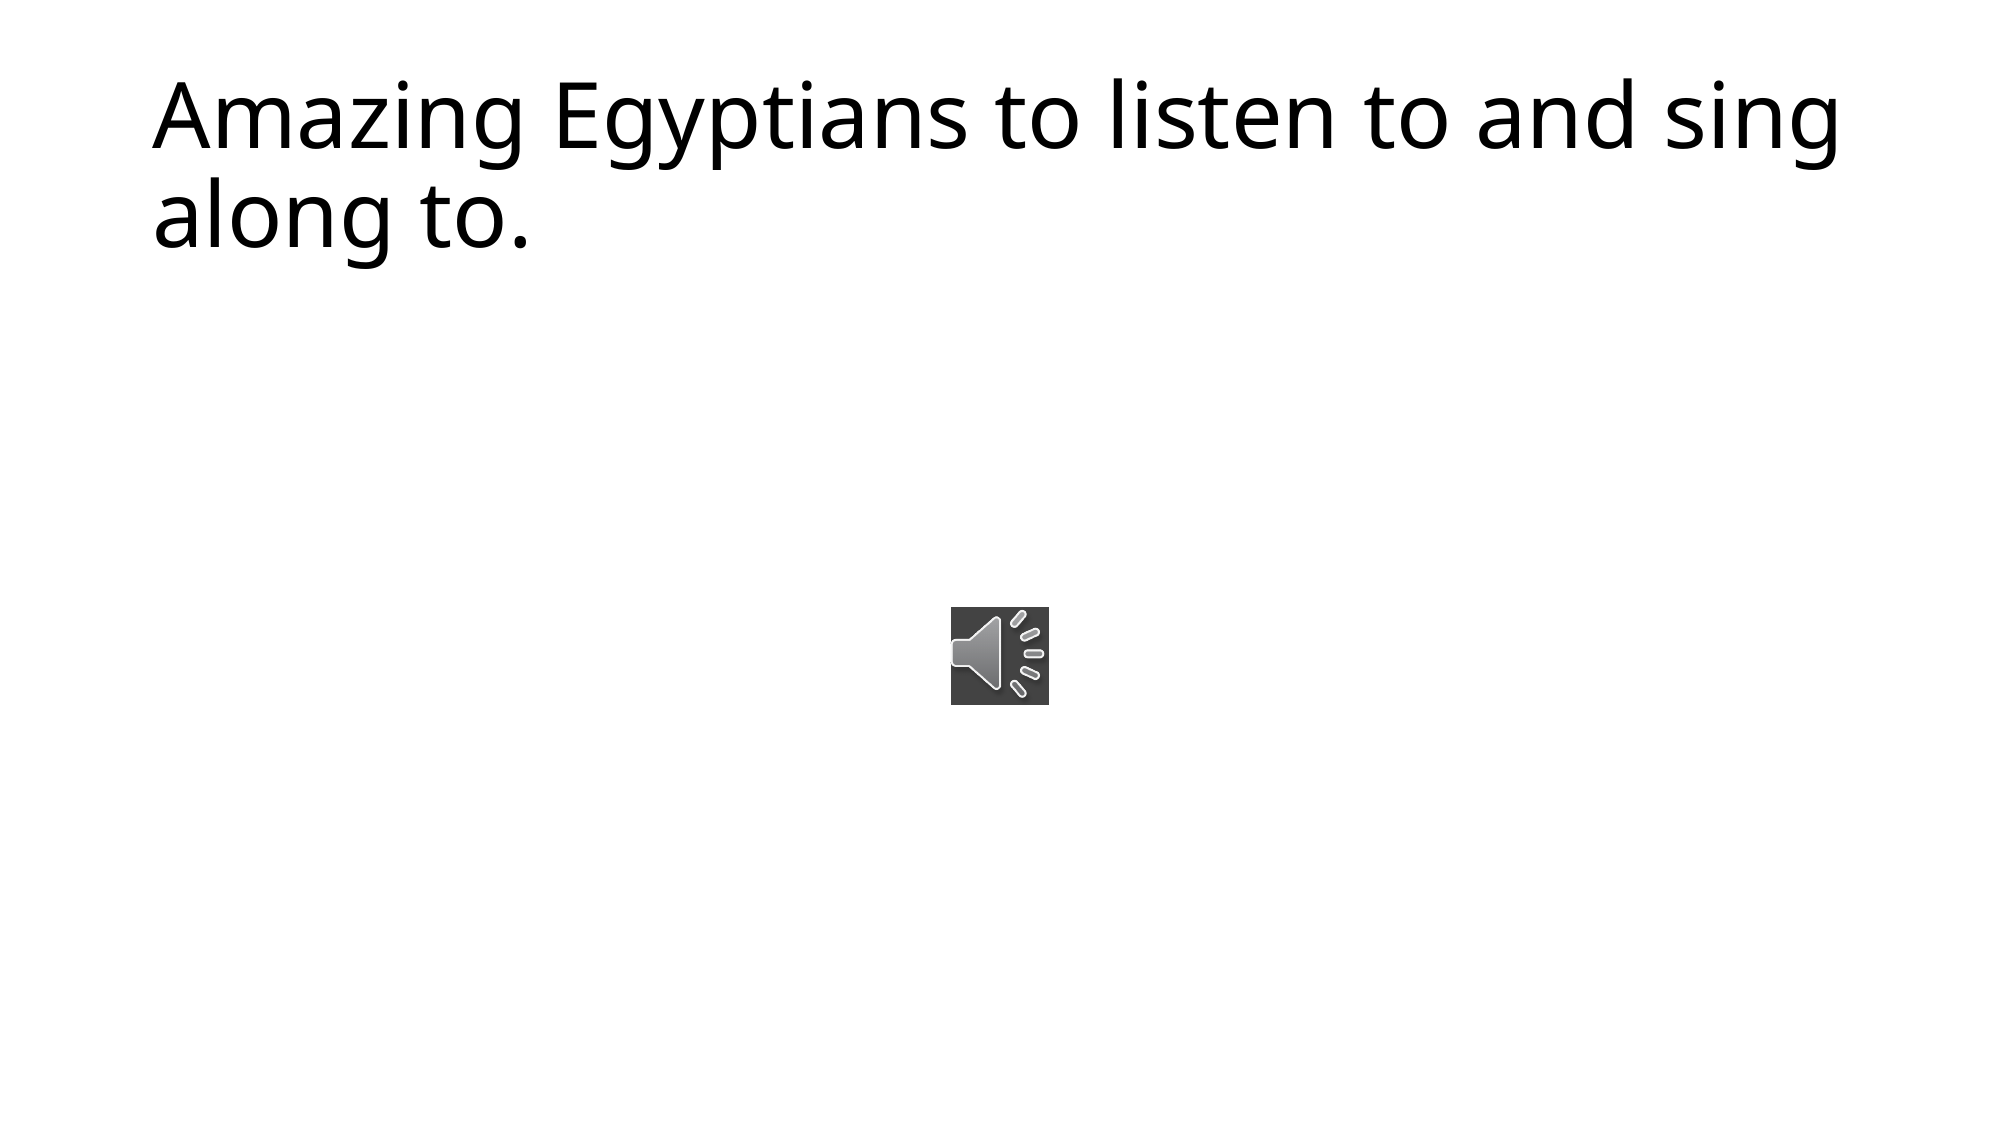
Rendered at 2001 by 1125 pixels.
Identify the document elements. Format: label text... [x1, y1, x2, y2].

title Amazing Egyptians to listen to and sing along to. [137, 59, 1863, 278]
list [949, 606, 1050, 707]
